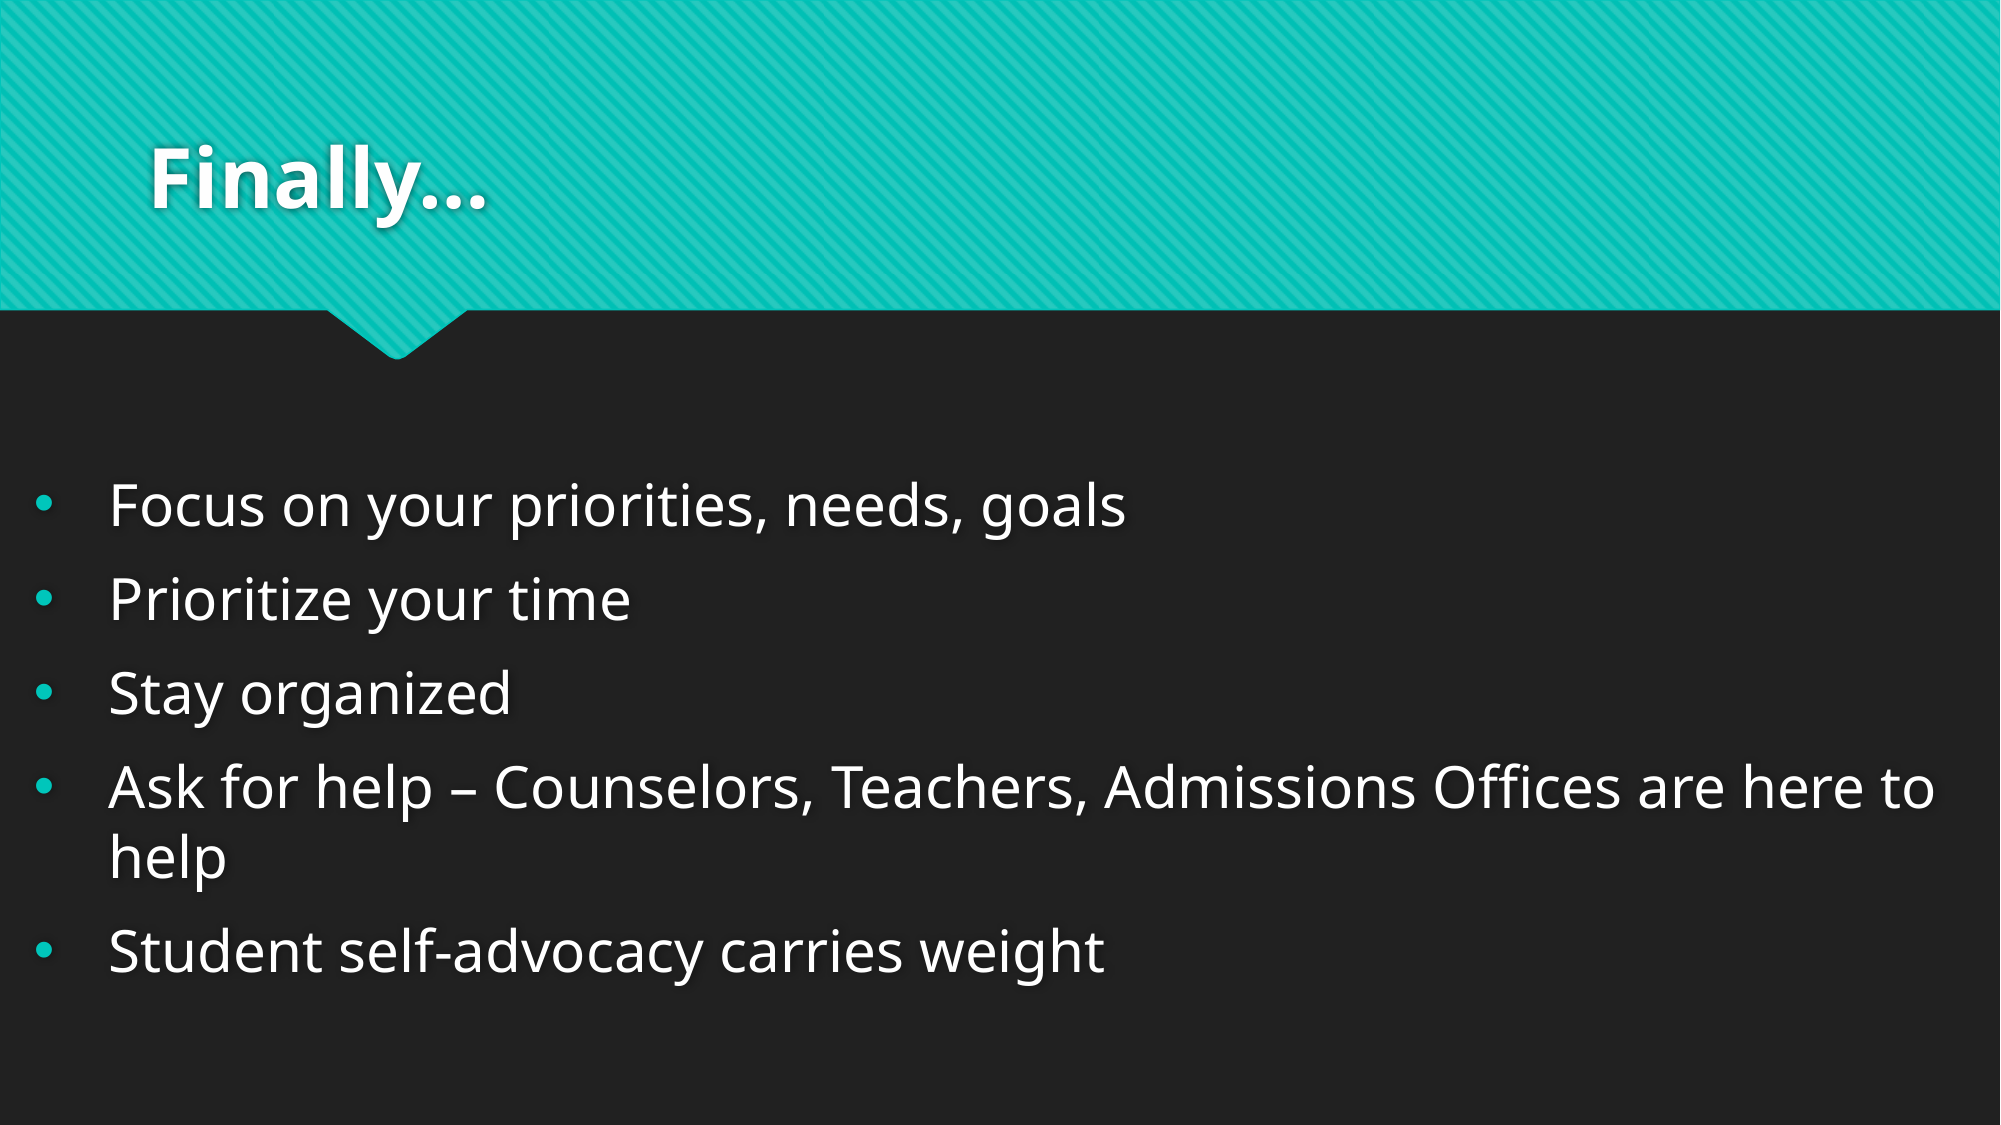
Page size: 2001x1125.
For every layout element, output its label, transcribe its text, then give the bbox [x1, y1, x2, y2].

list Focus on your priorities, needs, goals Prioritize your time Stay organized Ask for help – Counselors, Teachers, Admissions Offices are here to help Student self-advocacy carries weight [18, 364, 1967, 1088]
picture [1, 1, 1999, 357]
title Finally… [132, 73, 1868, 233]
